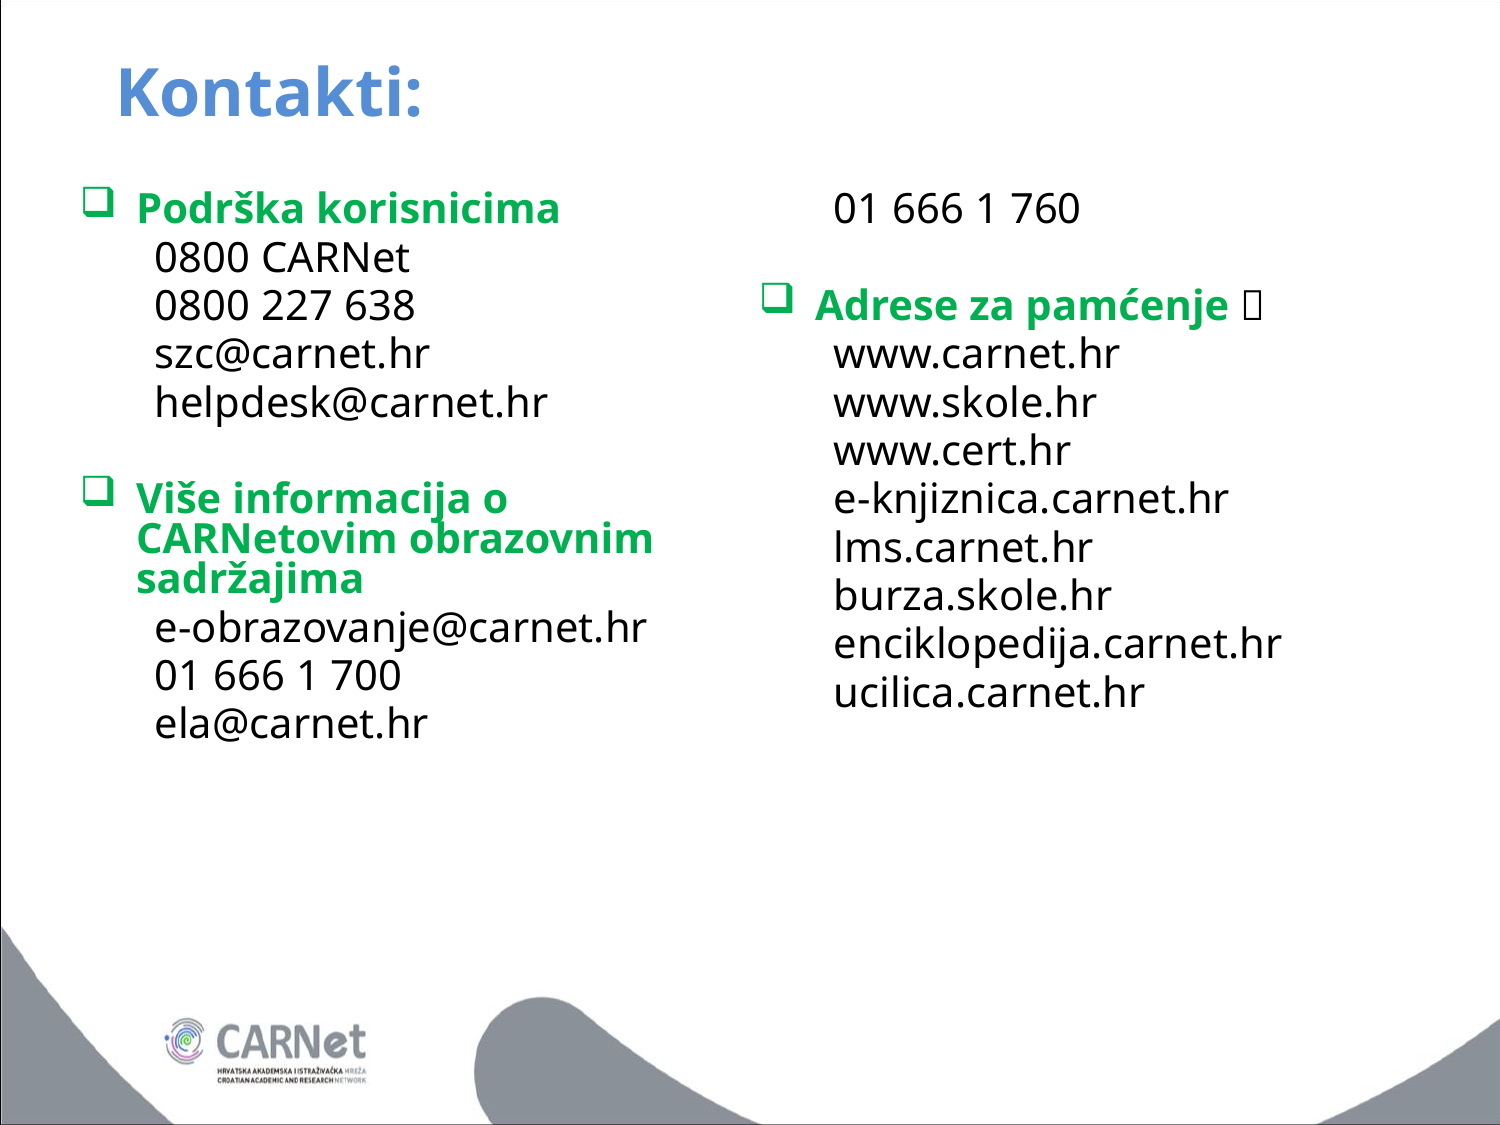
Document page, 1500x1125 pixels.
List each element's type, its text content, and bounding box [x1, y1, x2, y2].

picture [0, 0, 1500, 1125]
title Kontakti: [100, 54, 1247, 126]
list Podrška korisnicima 0800 CARNet 0800 227 638 szc@carnet.hr helpdesk@carnet.hr Više informacija o CARNetovim obrazovnim sadržajima e-obrazovanje@carnet.hr 01 666 1 700 ela@carnet.hr 01 666 1 760 Adrese za pamćenje  www.carnet.hr www.skole.hr www.cert.hr e-knjiznica.carnet.hr lms.carnet.hr burza.skole.hr enciklopedija.carnet.hr ucilica.carnet.hr [64, 184, 1454, 786]
